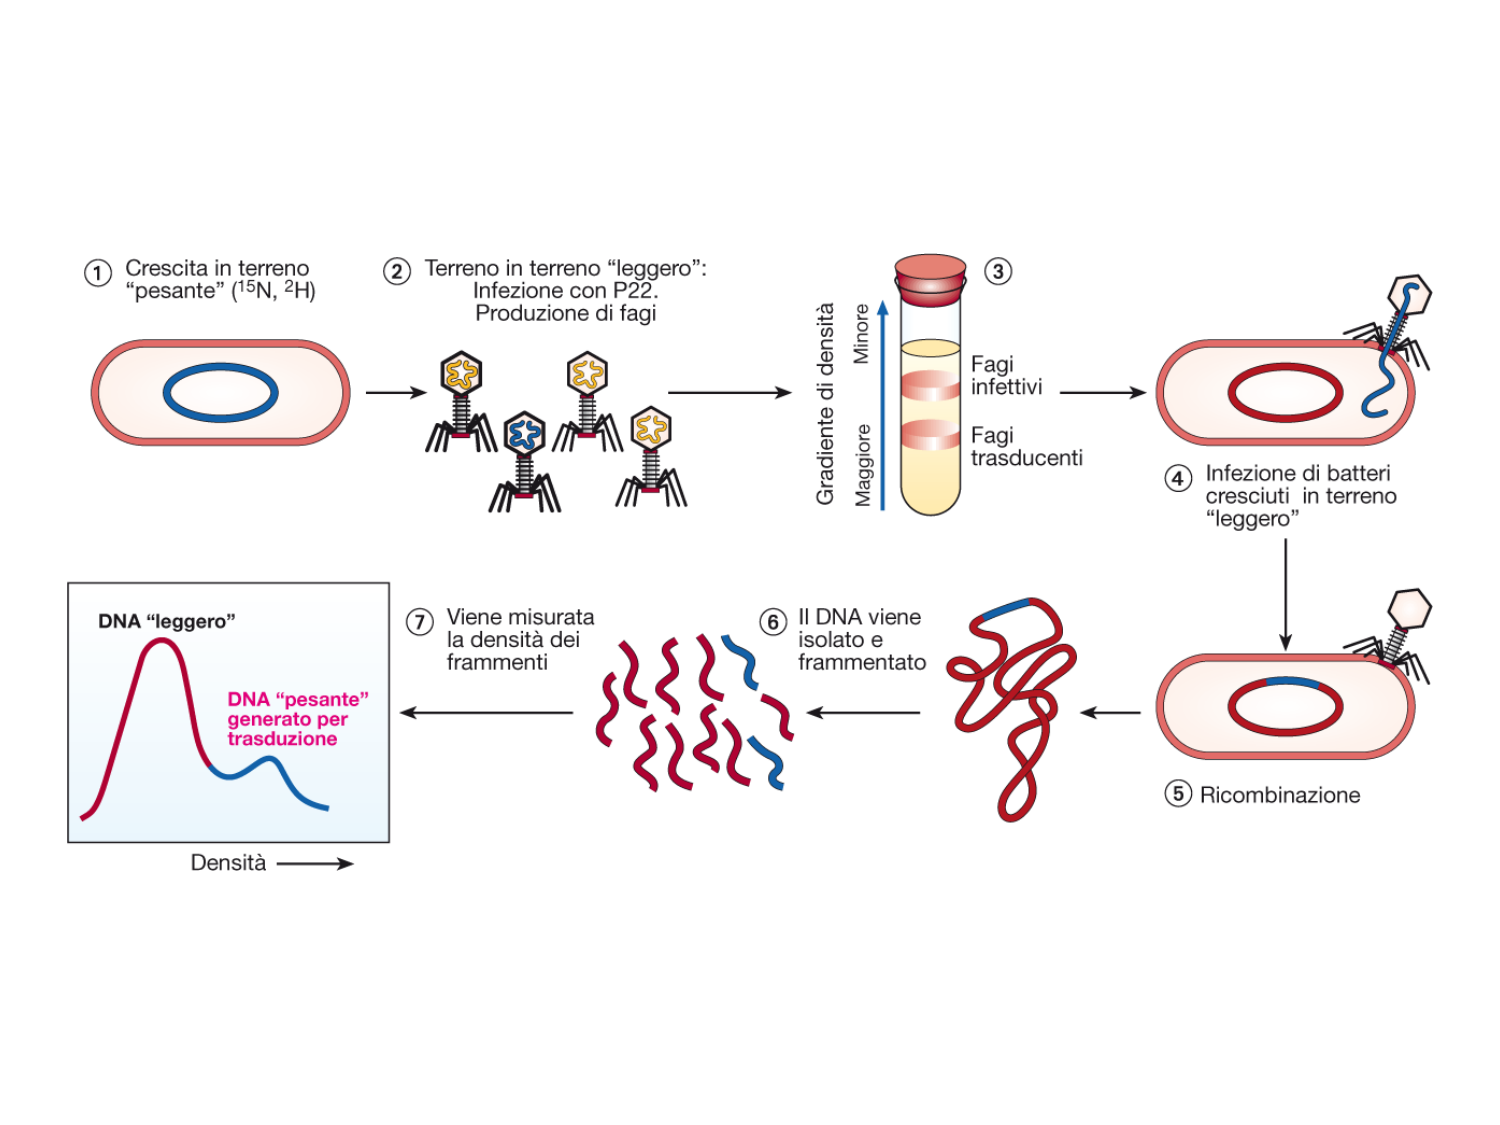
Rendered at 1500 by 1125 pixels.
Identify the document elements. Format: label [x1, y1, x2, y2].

picture [67, 252, 1433, 871]
